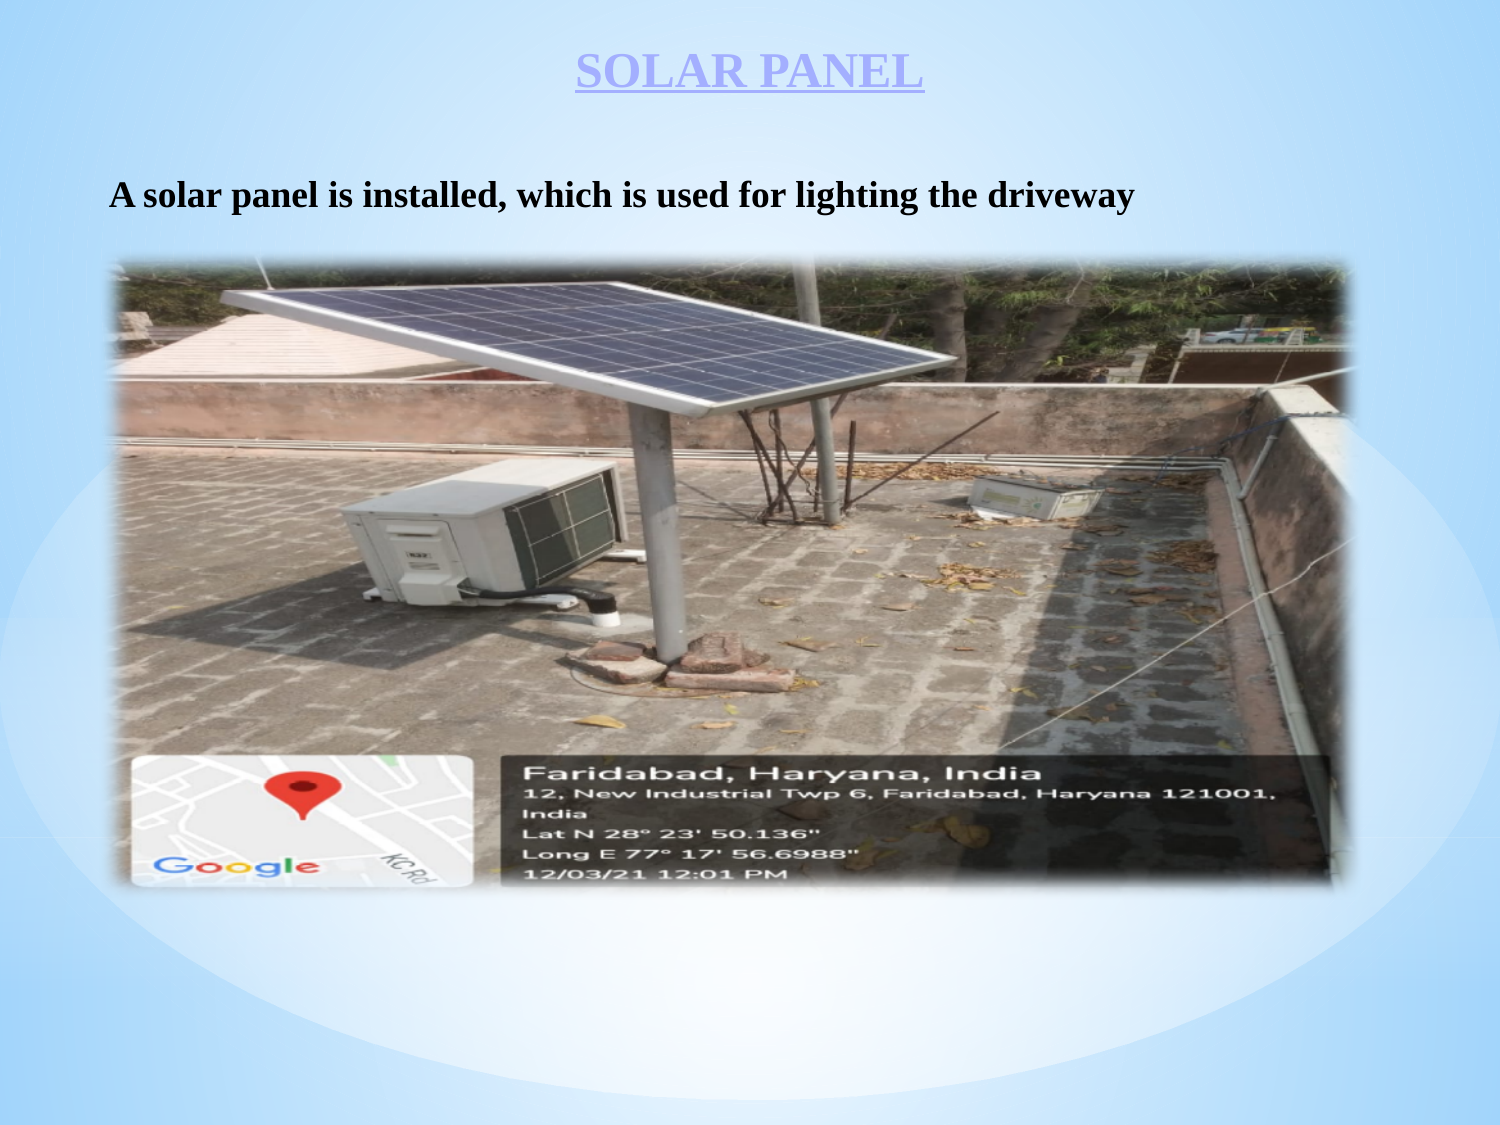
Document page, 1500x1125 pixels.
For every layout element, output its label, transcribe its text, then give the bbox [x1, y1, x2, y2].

text_box SOLAR PANEL [374, 29, 1138, 105]
text_box A solar panel is installed, which is used for lighting the driveway [74, 162, 1446, 223]
picture [99, 249, 1363, 901]
